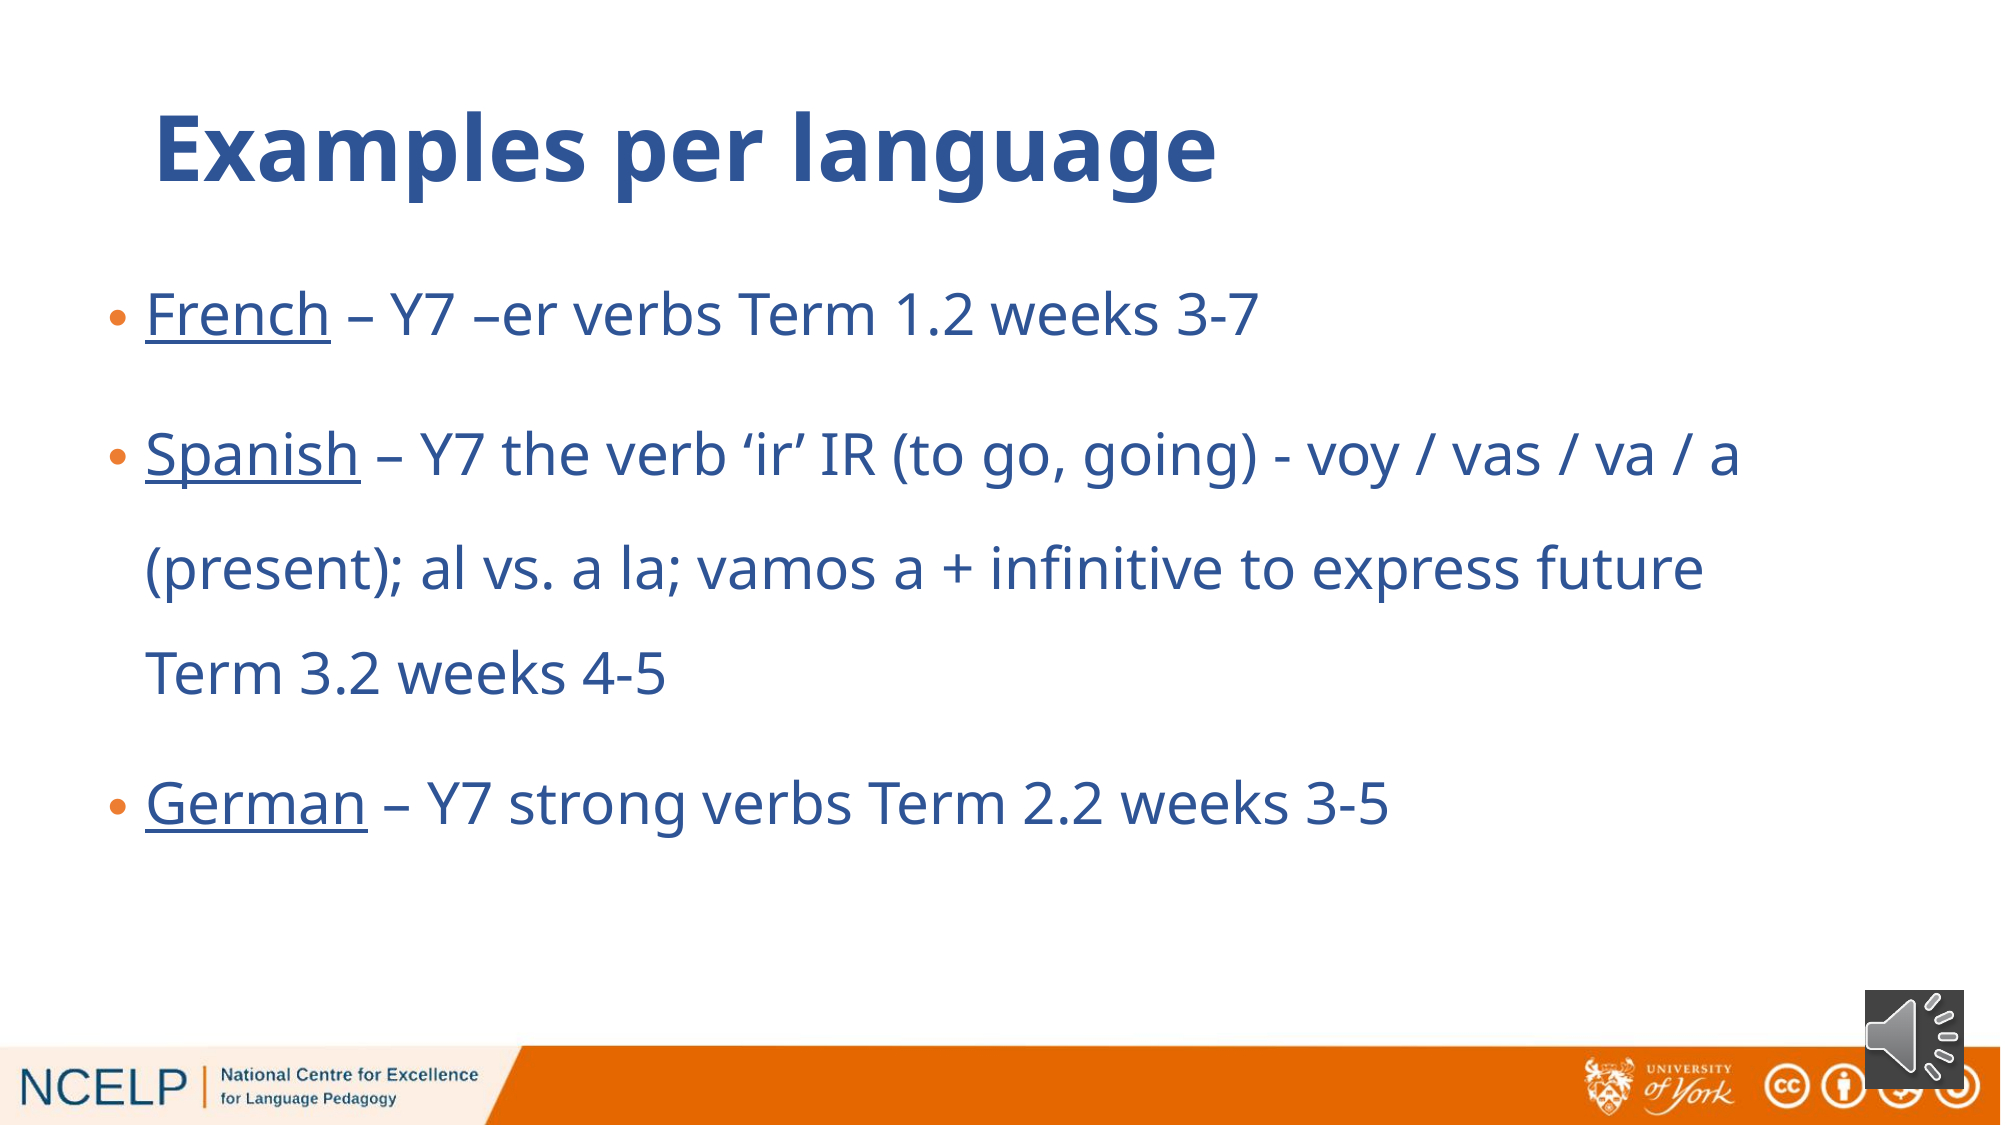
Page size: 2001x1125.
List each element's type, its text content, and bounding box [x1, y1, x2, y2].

picture [0, 0, 2001, 1125]
title Examples per language [137, 43, 1863, 230]
list French – Y7 –er verbs Term 1.2 weeks 3-7 Spanish – Y7 the verb ‘ir’ IR (to go, going) - voy / vas / va / a (present); al vs. a la; vamos a + infinitive to express future Term 3.2 weeks 4-5 German – Y7 strong verbs Term 2.2 weeks 3-5 [92, 230, 1863, 1031]
